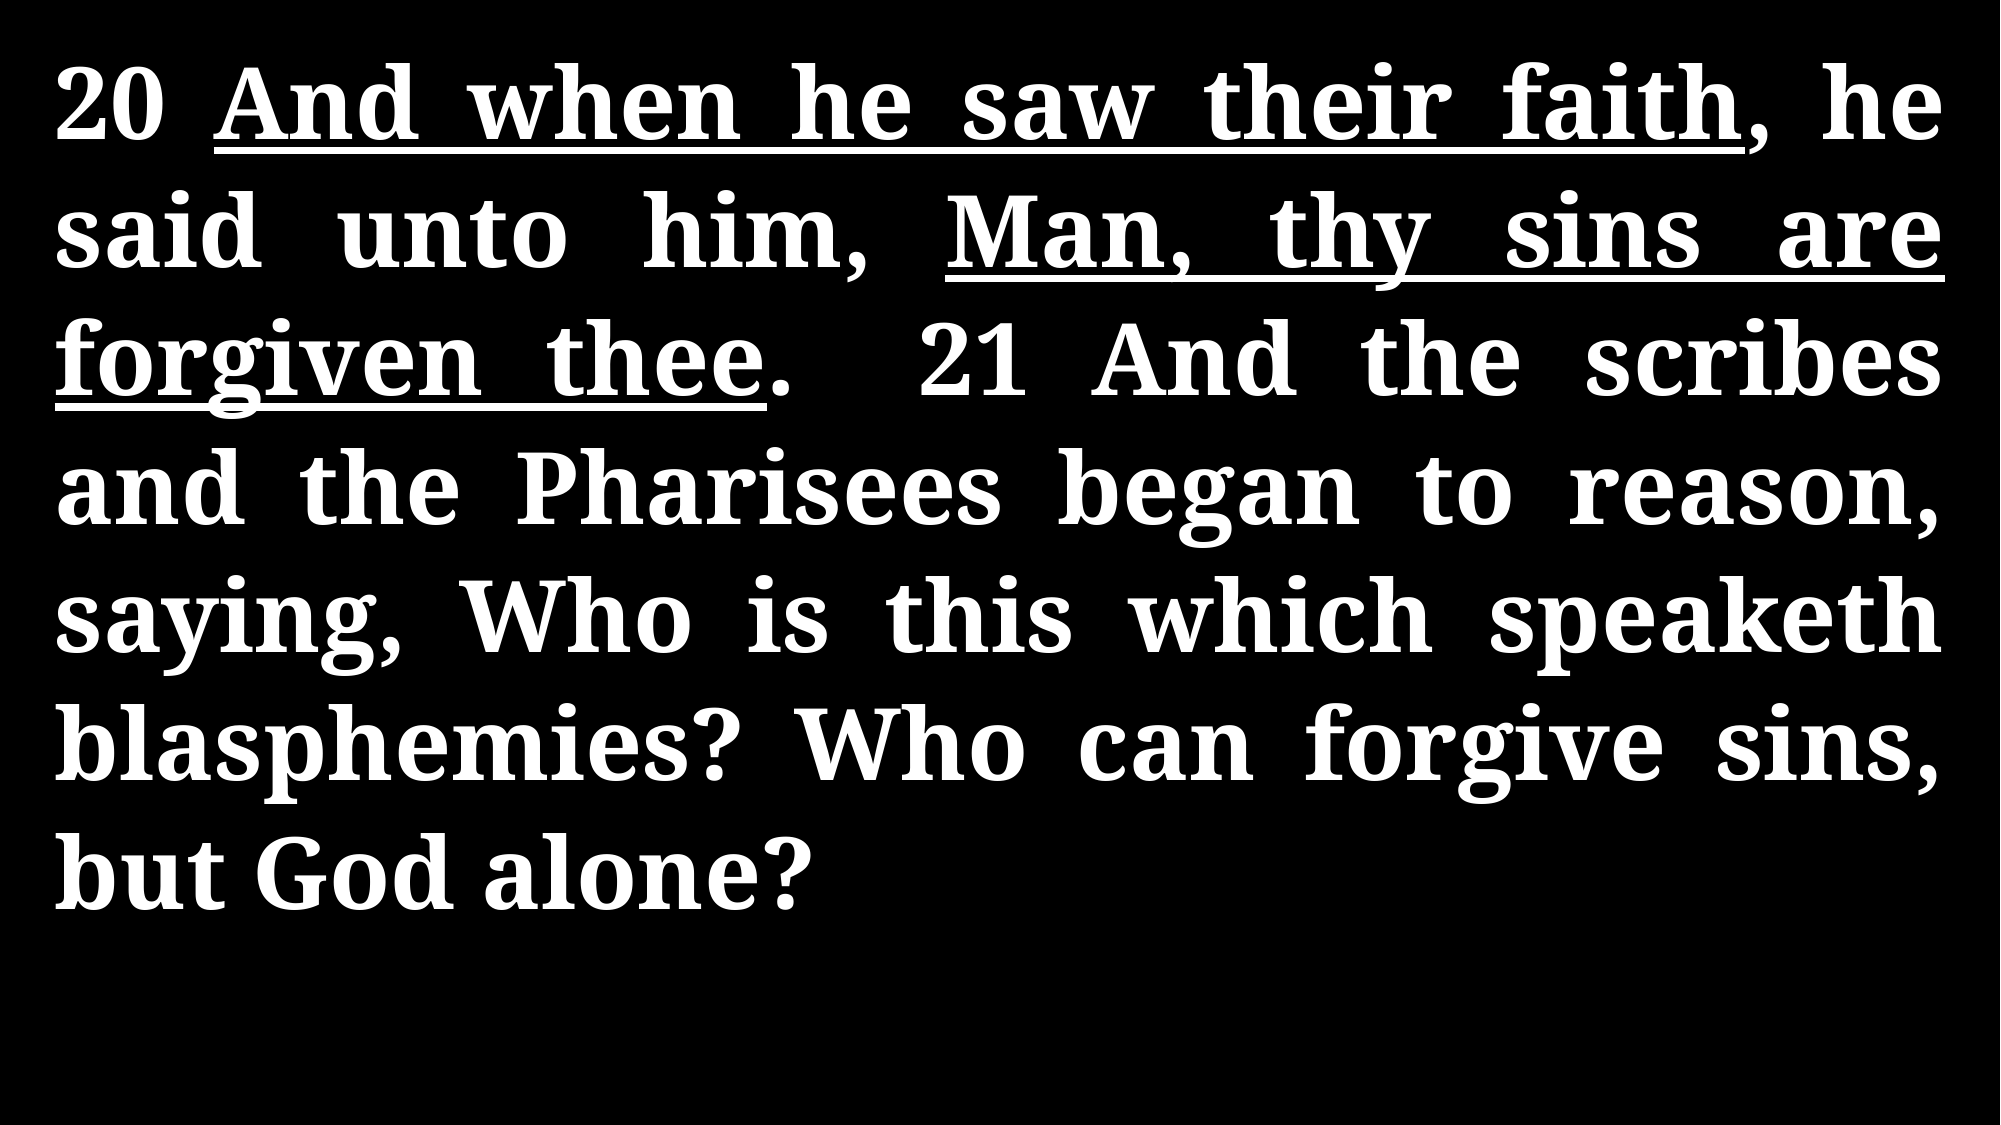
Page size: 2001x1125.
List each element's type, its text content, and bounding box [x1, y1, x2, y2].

text_box 20 And when he saw their faith, he said unto him, Man, thy sins are forgiven thee. 21 And the scribes and the Pharisees began to reason, saying, Who is this which speaketh blasphemies? Who can forgive sins, but God alone? [39, 23, 1961, 937]
